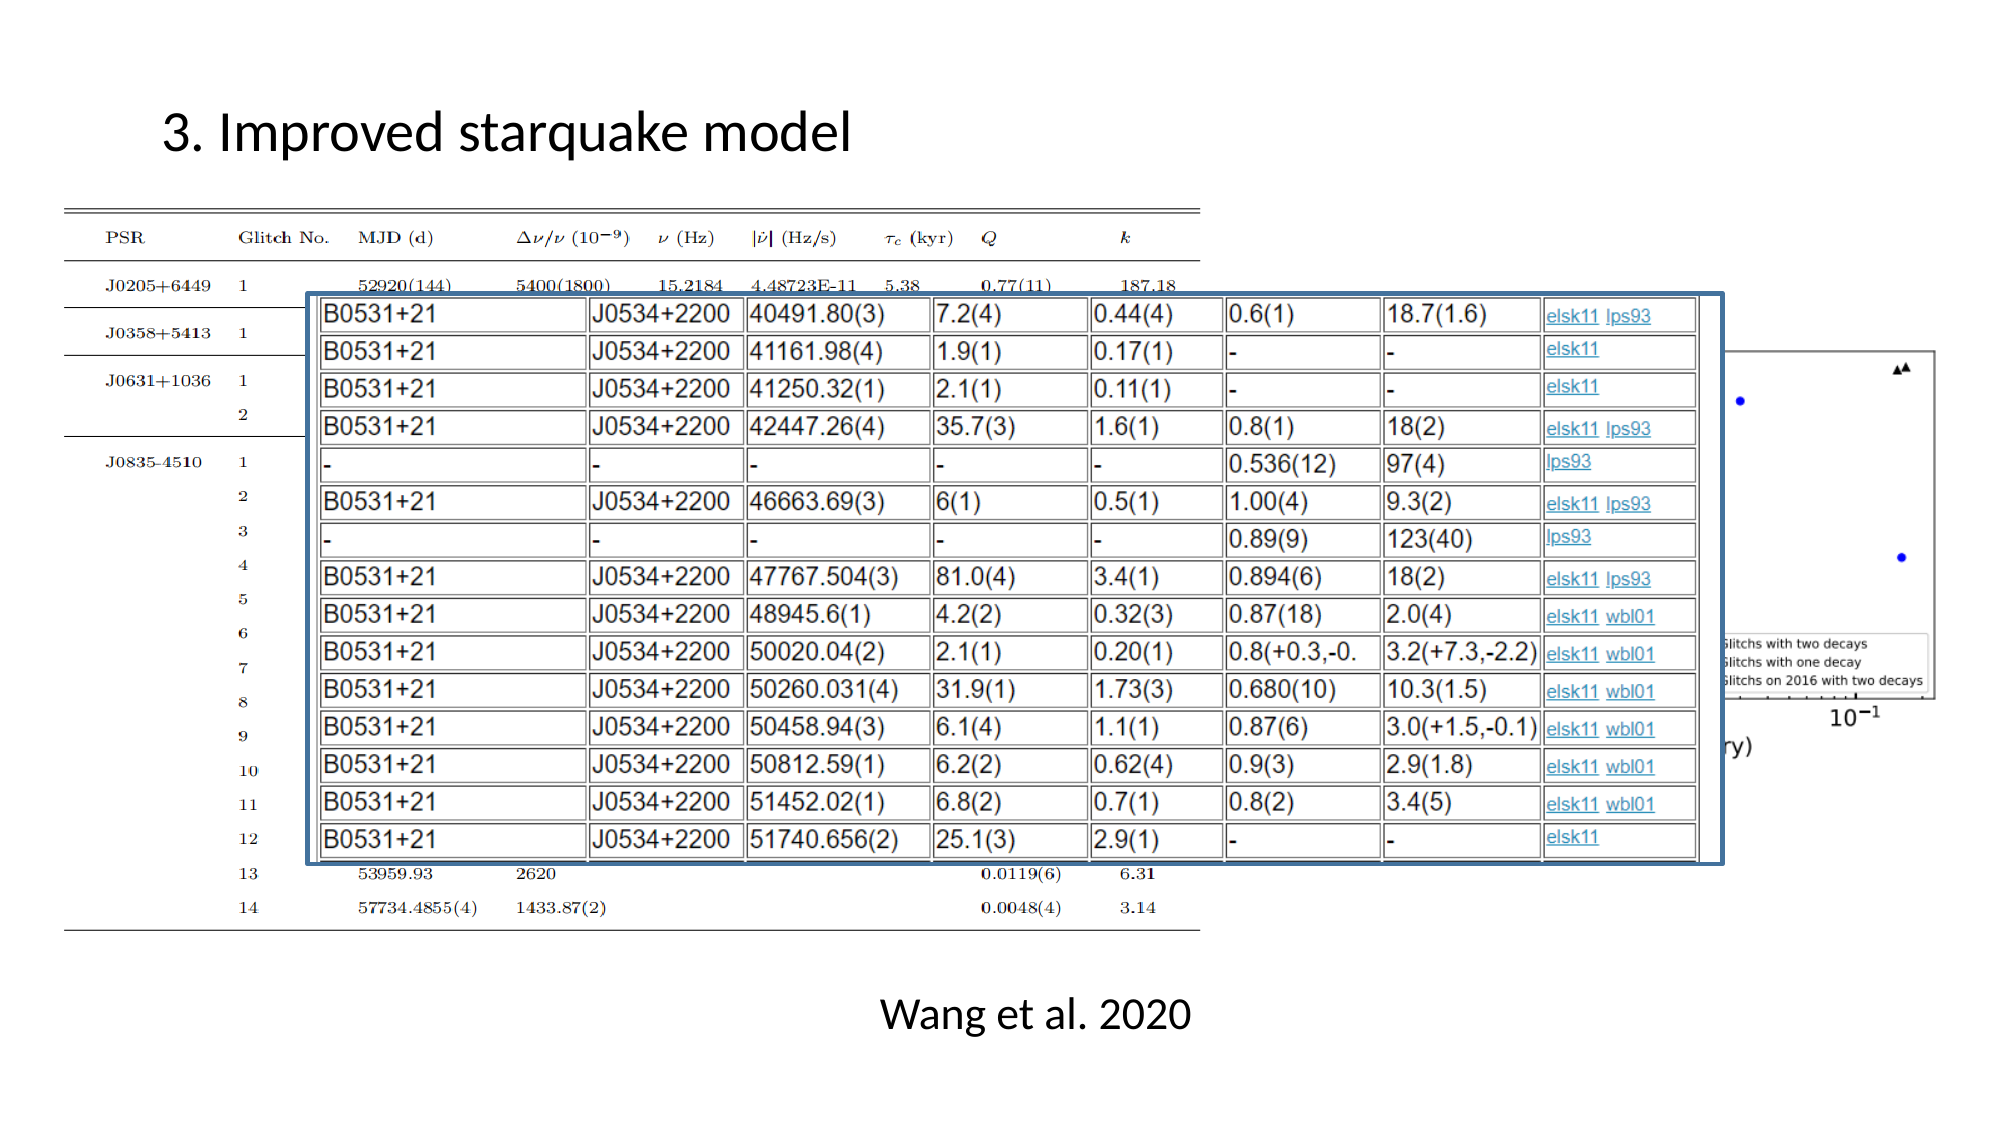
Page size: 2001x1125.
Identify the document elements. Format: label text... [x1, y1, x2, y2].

text_box Wang et al. 2020 [723, 976, 1348, 1046]
text_box 3. Improved starquake model [146, 85, 1570, 171]
text_box Xu et al. 2019 [1299, 815, 1849, 875]
picture [46, 196, 1966, 935]
